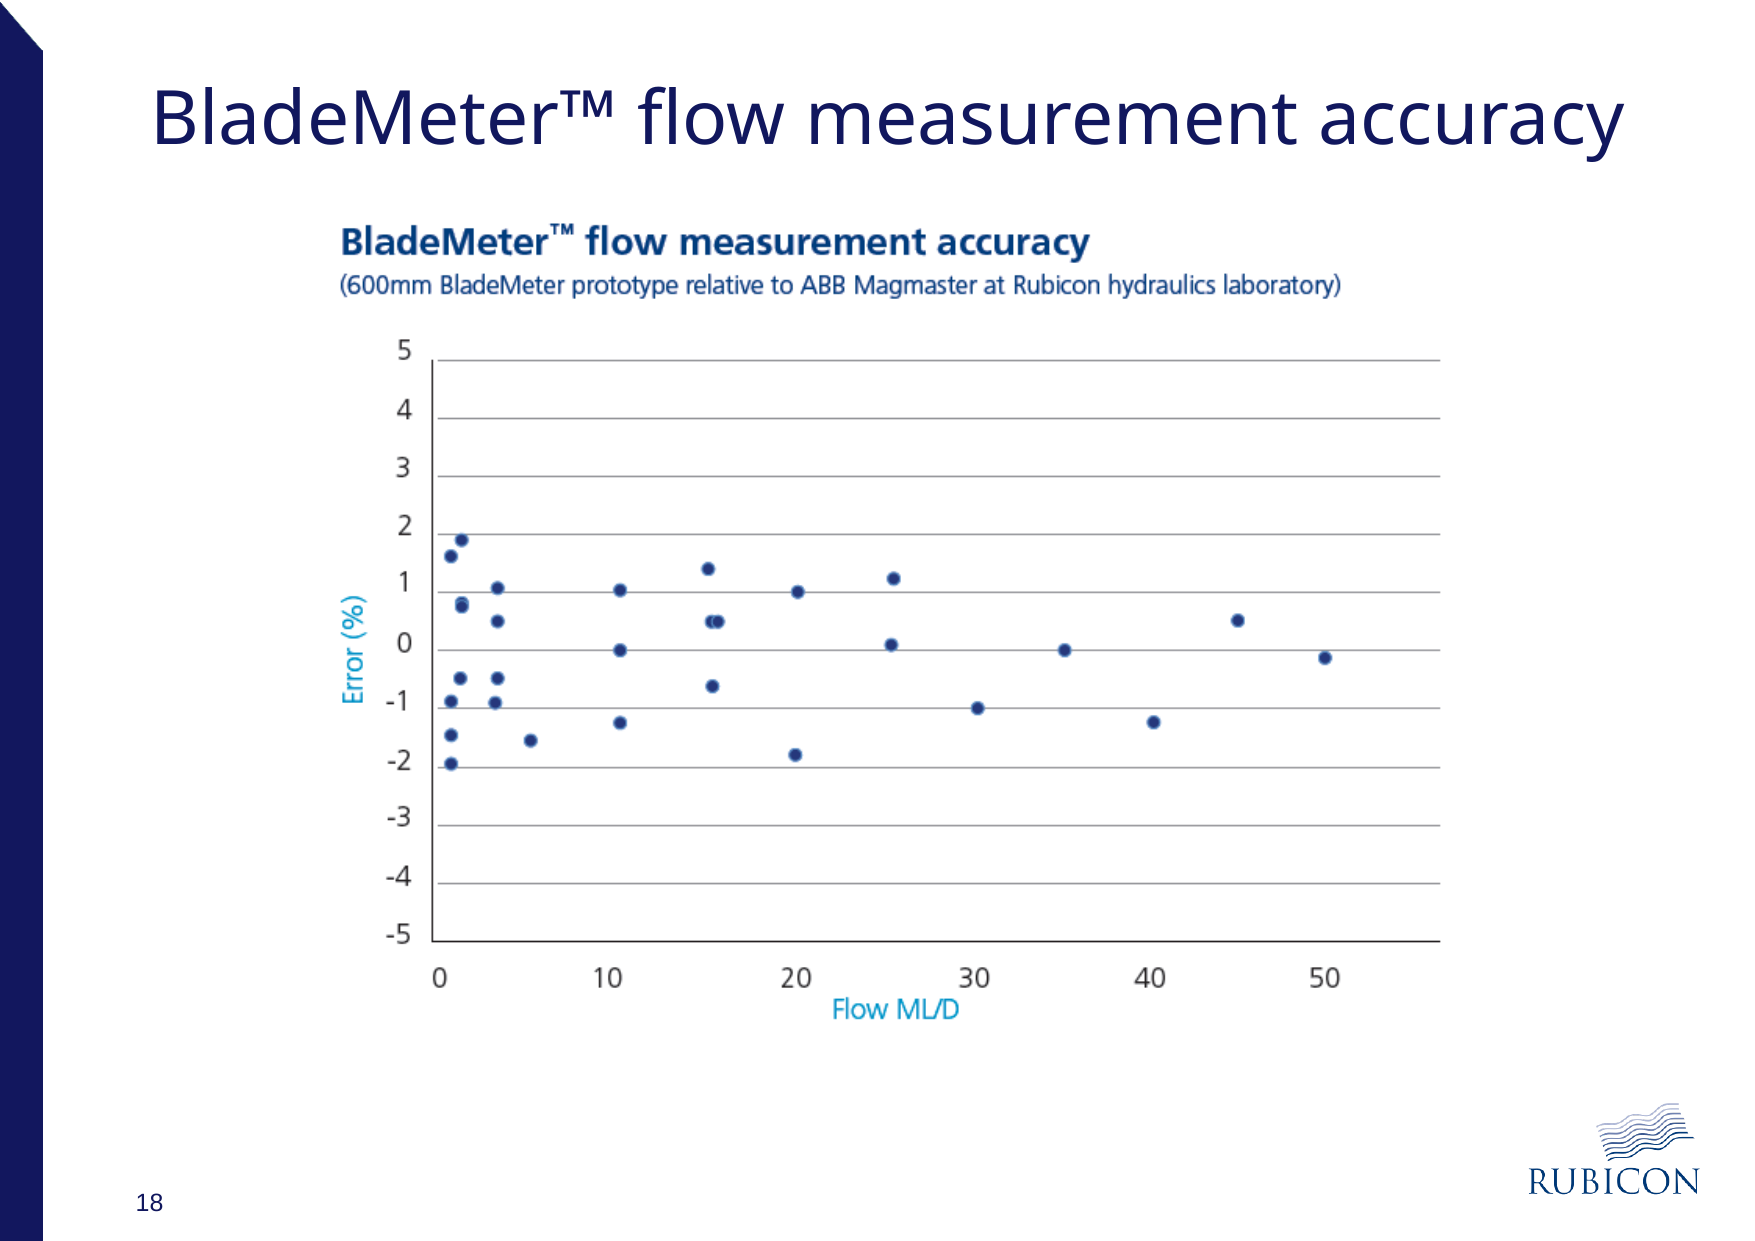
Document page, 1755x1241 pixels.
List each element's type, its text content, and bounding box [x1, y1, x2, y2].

picture [1528, 1103, 1700, 1196]
picture [0, 1, 43, 1241]
slide_number 18 [135, 1186, 195, 1223]
picture [301, 216, 1453, 1024]
title BladeMeter™ flow measurement accuracy [135, 53, 1669, 184]
